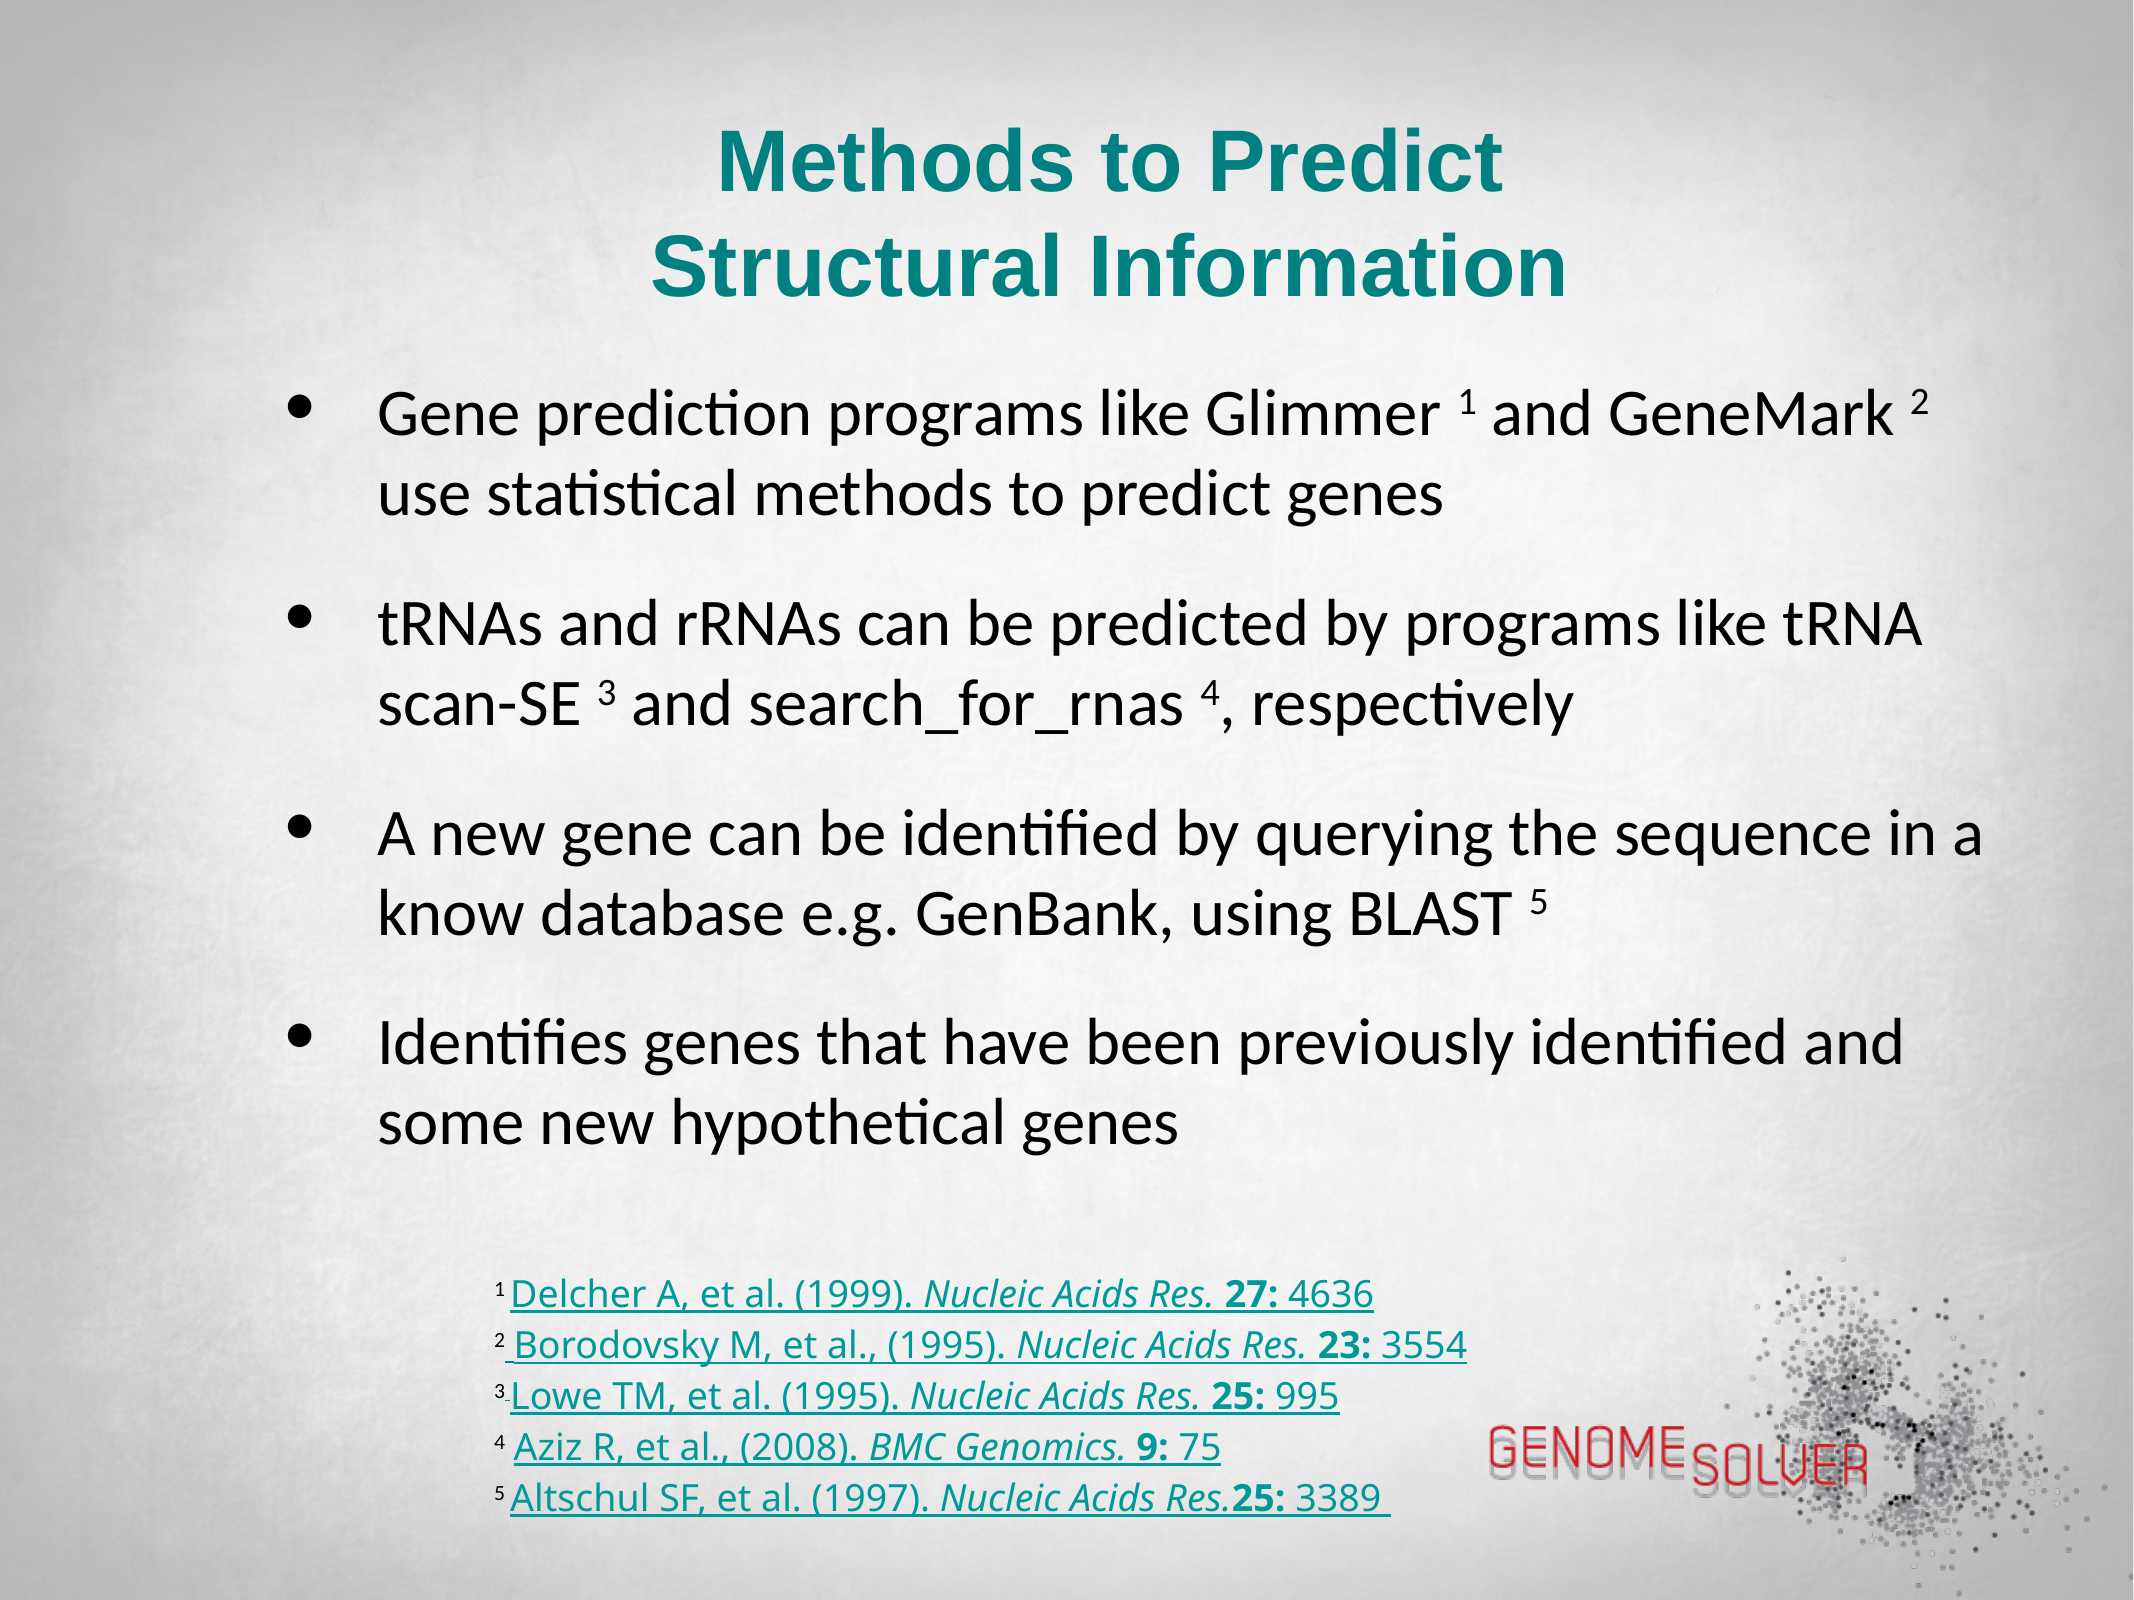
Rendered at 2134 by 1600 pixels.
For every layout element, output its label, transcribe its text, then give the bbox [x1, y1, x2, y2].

text_box 1 Delcher A, et al. (1999). Nucleic Acids Res. 27: 4636 2 Borodovsky M, et al., (1995). Nucleic Acids Res. 23: 3554 3 Lowe TM, et al. (1995). Nucleic Acids Res. 25: 995 4 Aziz R, et al., (2008). BMC Genomics. 9: 75 5 Altschul SF, et al. (1997). Nucleic Acids Res.25: 3389 [479, 1262, 1483, 1533]
text_box Methods to Predict Structural Information [627, 102, 1594, 316]
list Gene prediction programs like Glimmer 1 and GeneMark 2 use statistical methods to predict genes tRNAs and rRNAs can be predicted by programs like tRNA scan-SE 3 and search_for_rnas 4, respectively A new gene can be identified by querying the sequence in a know database e.g. GenBank, using BLAST 5 Identifies genes that have been previously identified and some new hypothetical genes [216, 366, 2005, 1161]
picture [0, 0, 2134, 1600]
